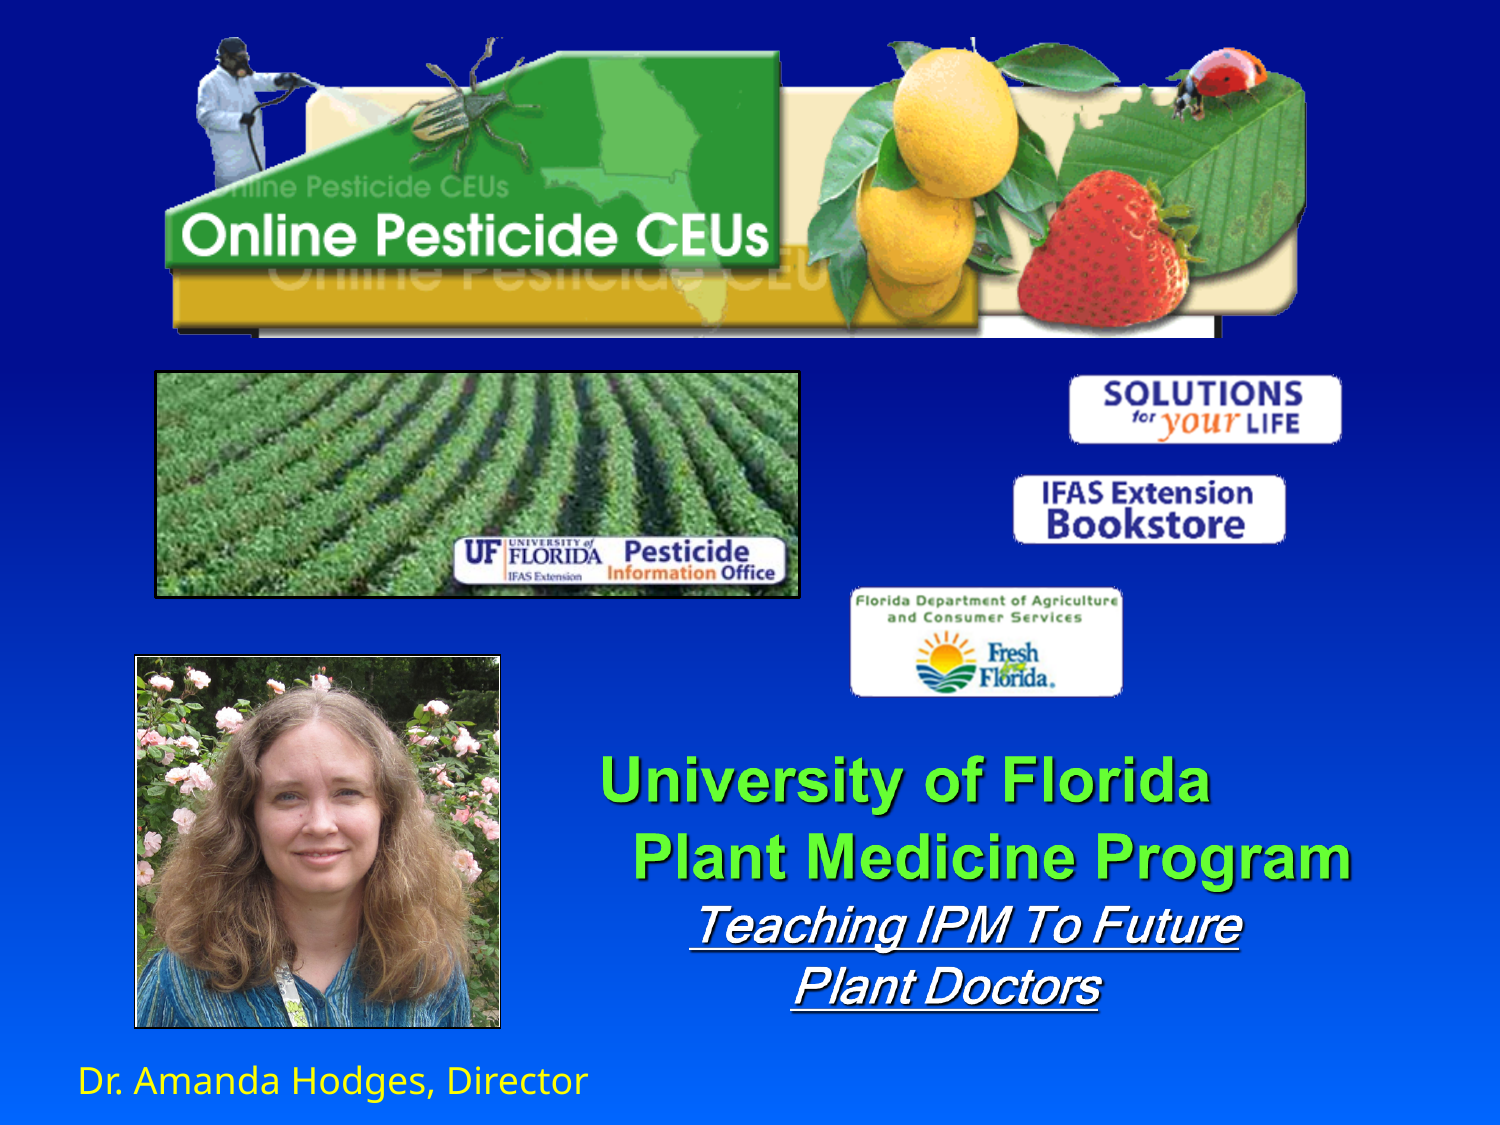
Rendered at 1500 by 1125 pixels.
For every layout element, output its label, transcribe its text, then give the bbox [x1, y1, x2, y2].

picture [549, 719, 1463, 1051]
picture [1068, 374, 1343, 446]
picture [849, 586, 1125, 698]
picture [135, 655, 501, 1028]
picture [1012, 474, 1287, 546]
text_box Dr. Amanda Hodges, Director [62, 1049, 641, 1110]
picture [156, 372, 798, 597]
picture [155, 37, 1313, 338]
